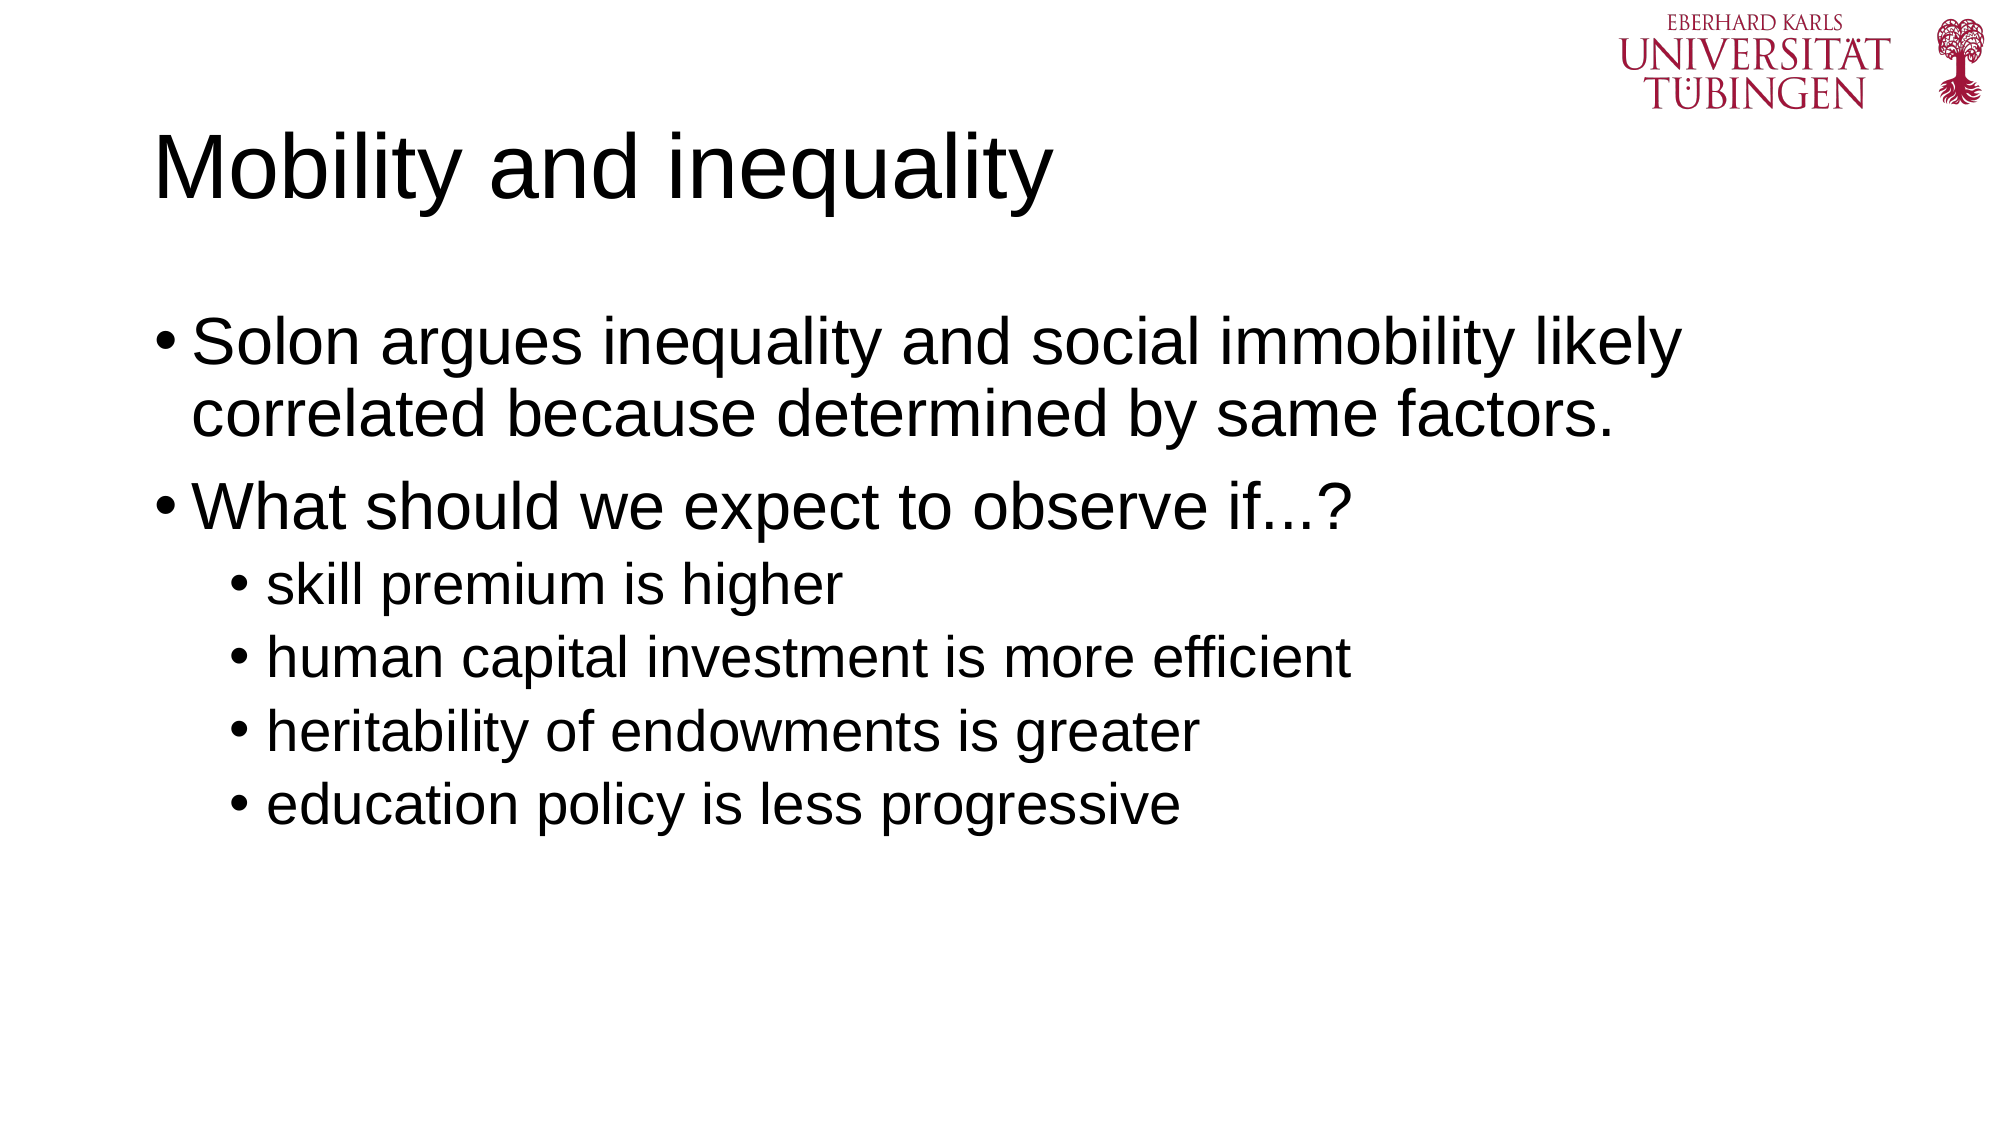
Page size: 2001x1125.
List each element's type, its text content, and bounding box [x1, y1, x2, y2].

picture [1611, 0, 1989, 121]
title Mobility and inequality [137, 59, 1863, 278]
list Solon argues inequality and social immobility likely correlated because determined by same factors. What should we expect to observe if...? skill premium is higher human capital investment is more efficient heritability of endowments is greater education policy is less progressive [139, 299, 1865, 1014]
